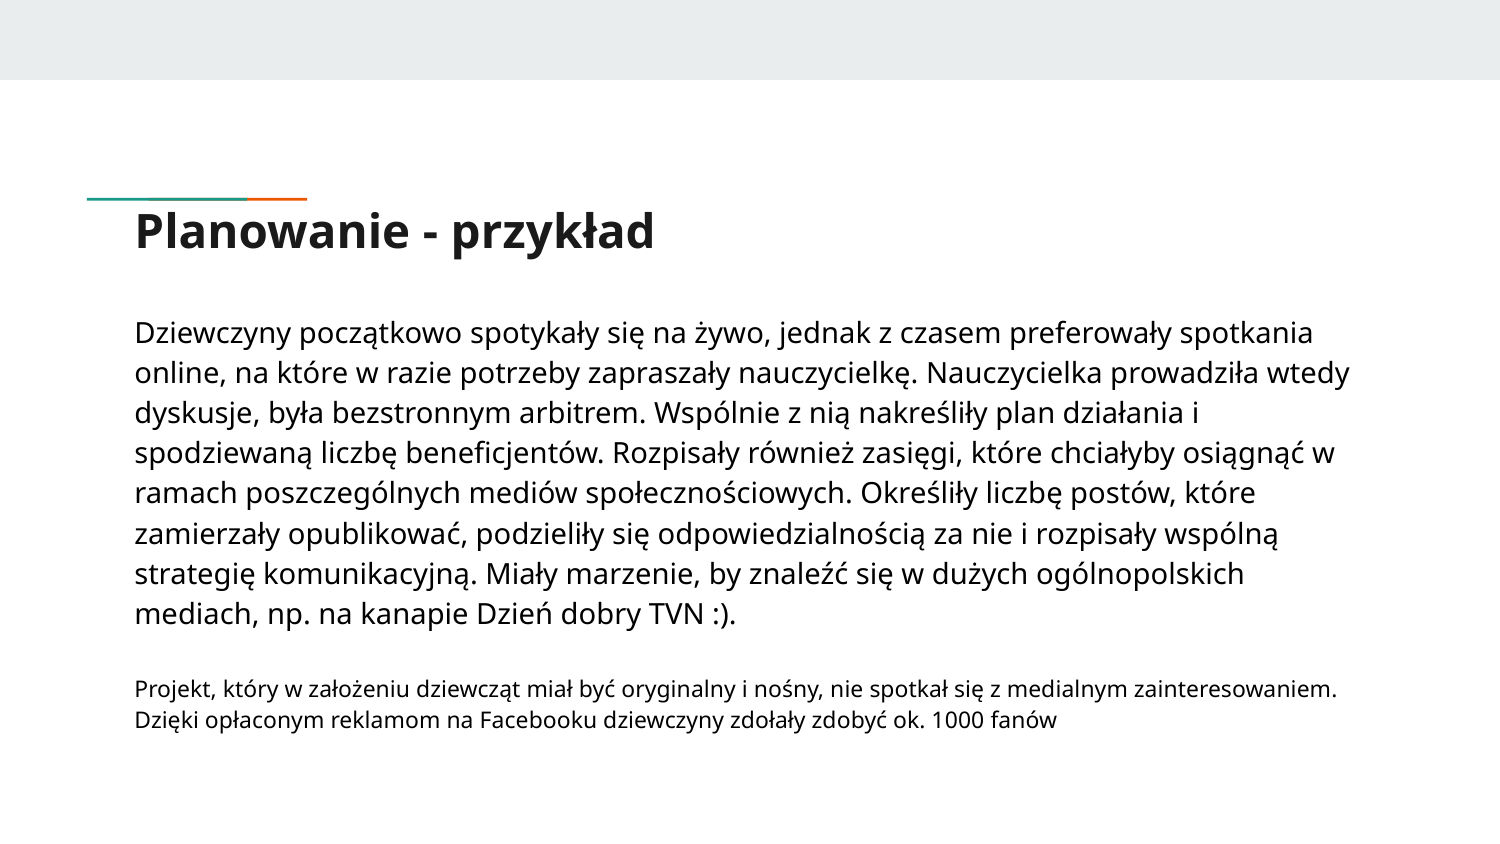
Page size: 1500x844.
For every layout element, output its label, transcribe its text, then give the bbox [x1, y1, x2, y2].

title Planowanie - przykład [119, 186, 1381, 274]
list Dziewczyny początkowo spotykały się na żywo, jednak z czasem preferowały spotkania online, na które w razie potrzeby zapraszały nauczycielkę. Nauczycielka prowadziła wtedy dyskusje, była bezstronnym arbitrem. Wspólnie z nią nakreśliły plan działania i spodziewaną liczbę beneficjentów. Rozpisały również zasięgi, które chciałyby osiągnąć w ramach poszczególnych mediów społecznościowych. Określiły liczbę postów, które zamierzały opublikować, podzieliły się odpowiedzialnością za nie i rozpisały wspólną strategię komunikacyjną. Miały marzenie, by znaleźć się w dużych ogólnopolskich mediach, np. na kanapie Dzień dobry TVN :). Projekt, który w założeniu dziewcząt miał być oryginalny i nośny, nie spotkał się z medialnym zainteresowaniem. Dzięki opłaconym reklamom na Facebooku dziewczyny zdołały zdobyć ok. 1000 fanów [119, 294, 1381, 750]
